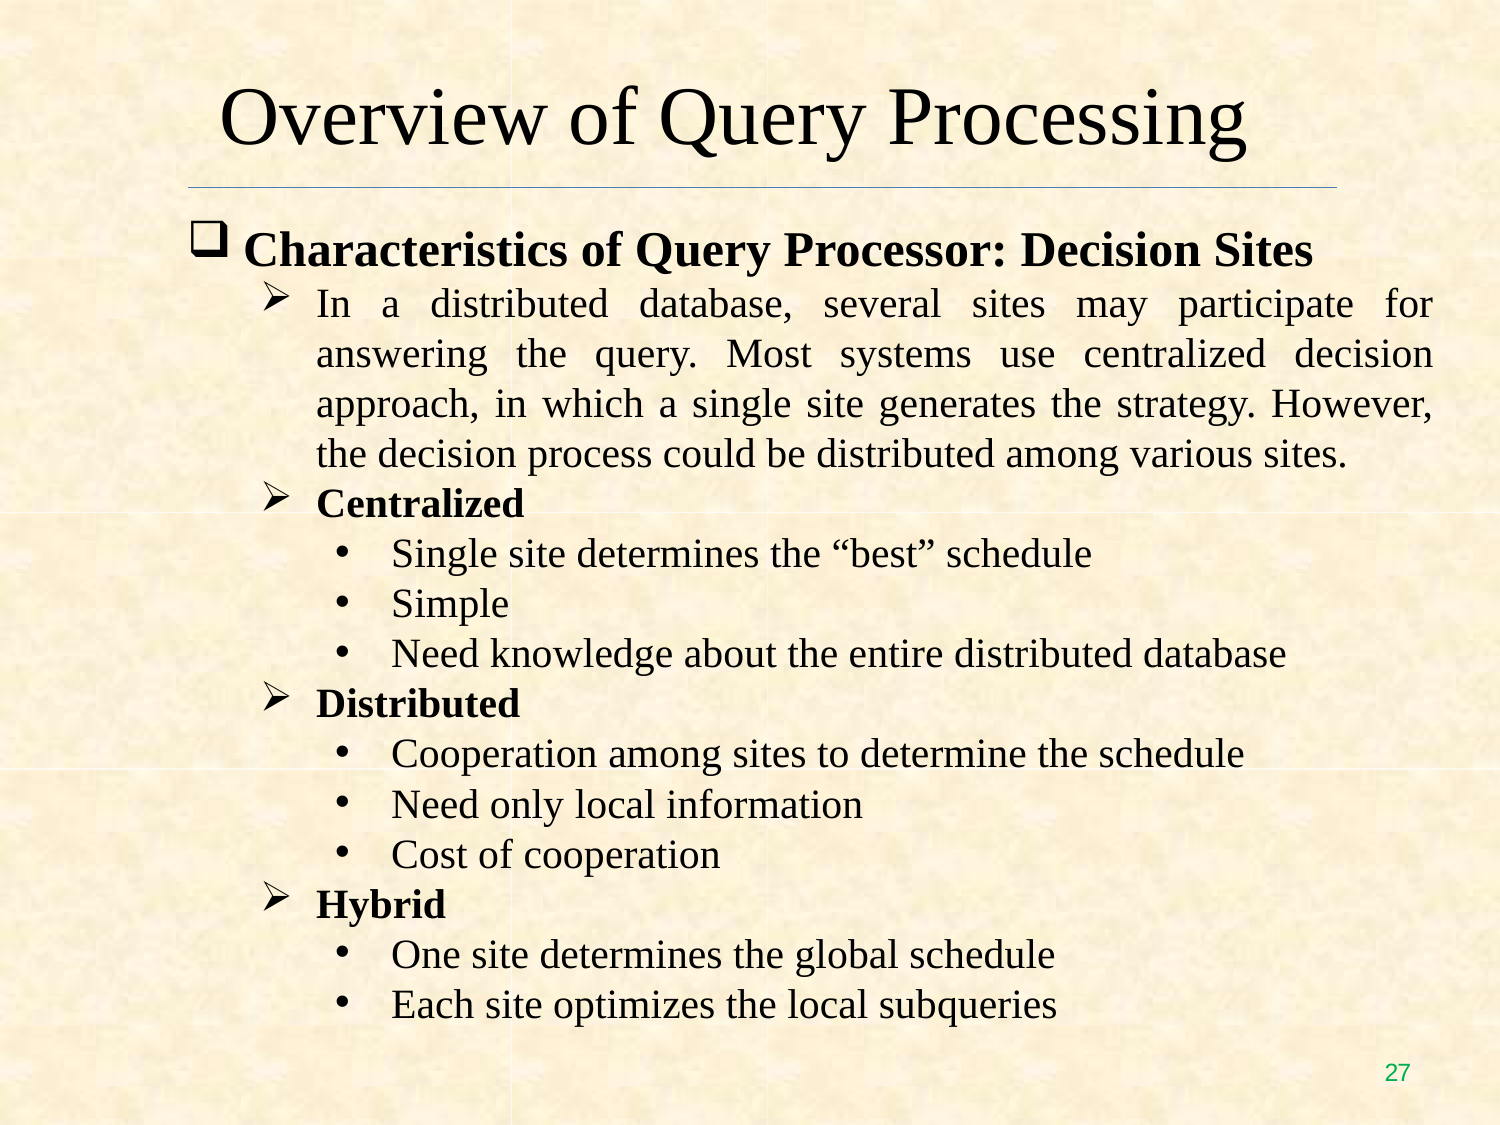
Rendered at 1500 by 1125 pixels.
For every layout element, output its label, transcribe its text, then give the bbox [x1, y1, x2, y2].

text_box Characteristics of Query Processor: Decision Sites In a distributed database, several sites may participate for answering the query. Most systems use centralized decision approach, in which a single site generates the strategy. However, the decision process could be distributed among various sites. Centralized Single site determines the “best” schedule Simple Need knowledge about the entire distributed database Distributed Cooperation among sites to determine the schedule Need only local information Cost of cooperation Hybrid One site determines the global schedule Each site optimizes the local subqueries [184, 201, 1435, 1077]
picture [0, 0, 1500, 1125]
title Overview of Query Processing [192, 58, 1307, 249]
slide_number 26 [1380, 1060, 1415, 1125]
